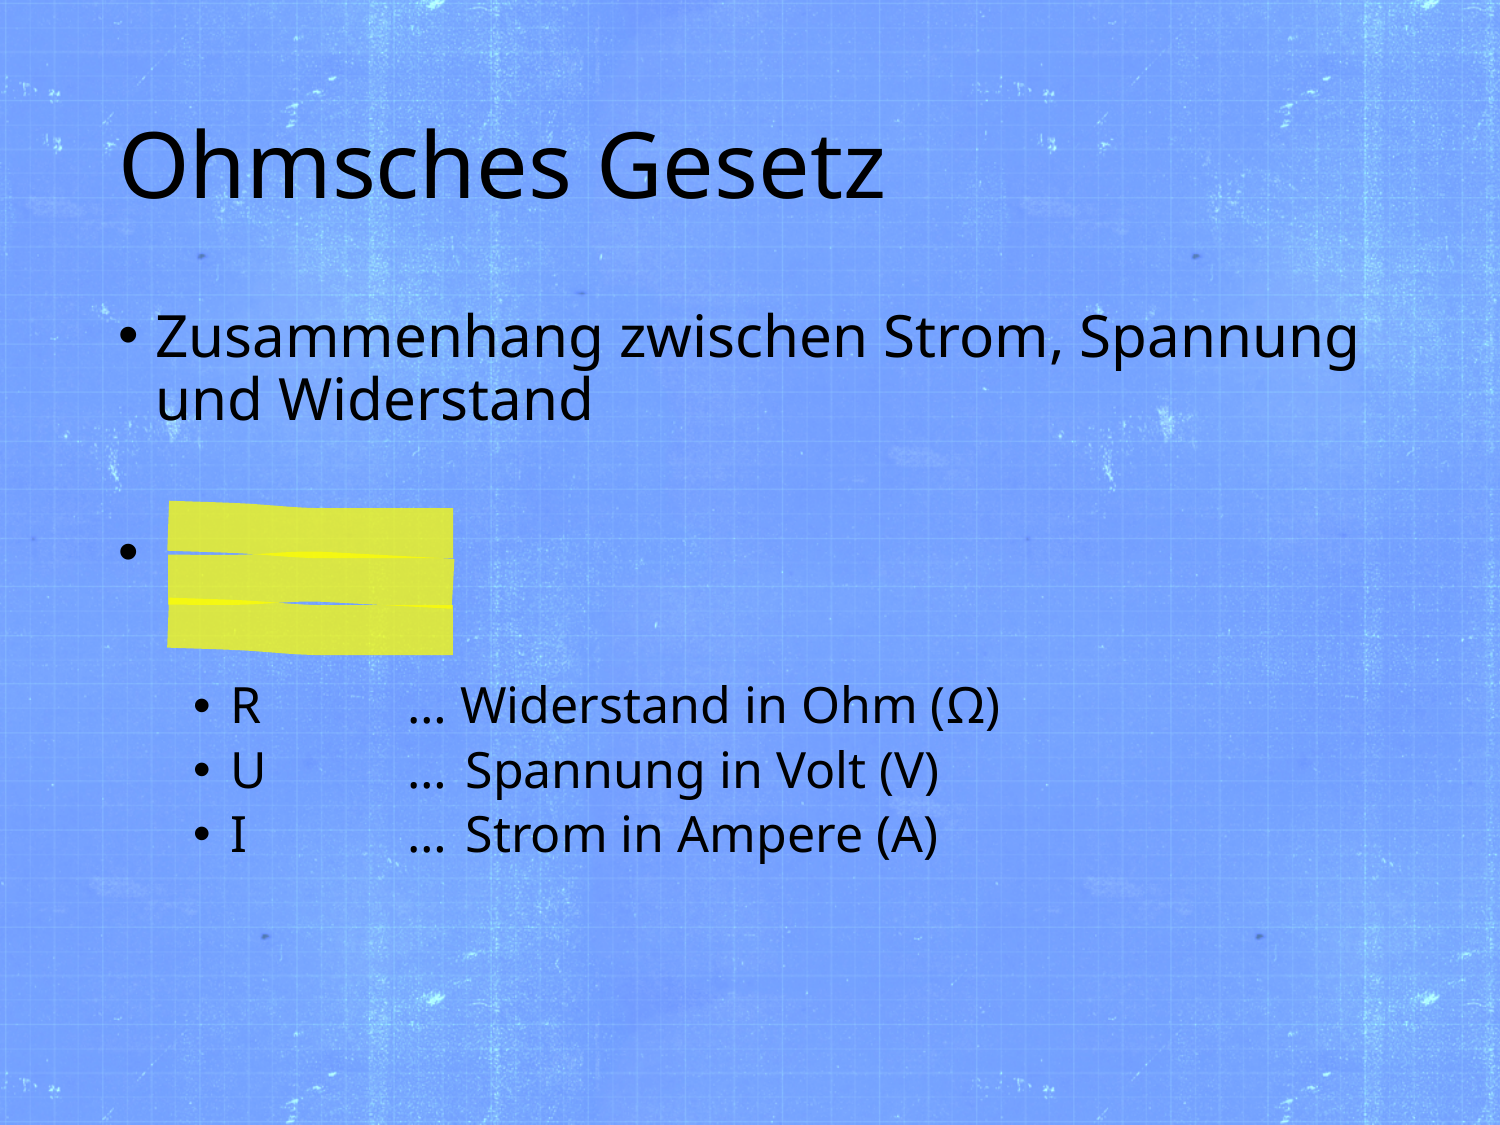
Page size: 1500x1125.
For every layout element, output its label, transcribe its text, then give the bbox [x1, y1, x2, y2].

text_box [168, 525, 453, 631]
picture [0, 0, 1500, 1125]
title Ohmsches Gesetz [103, 59, 1397, 278]
